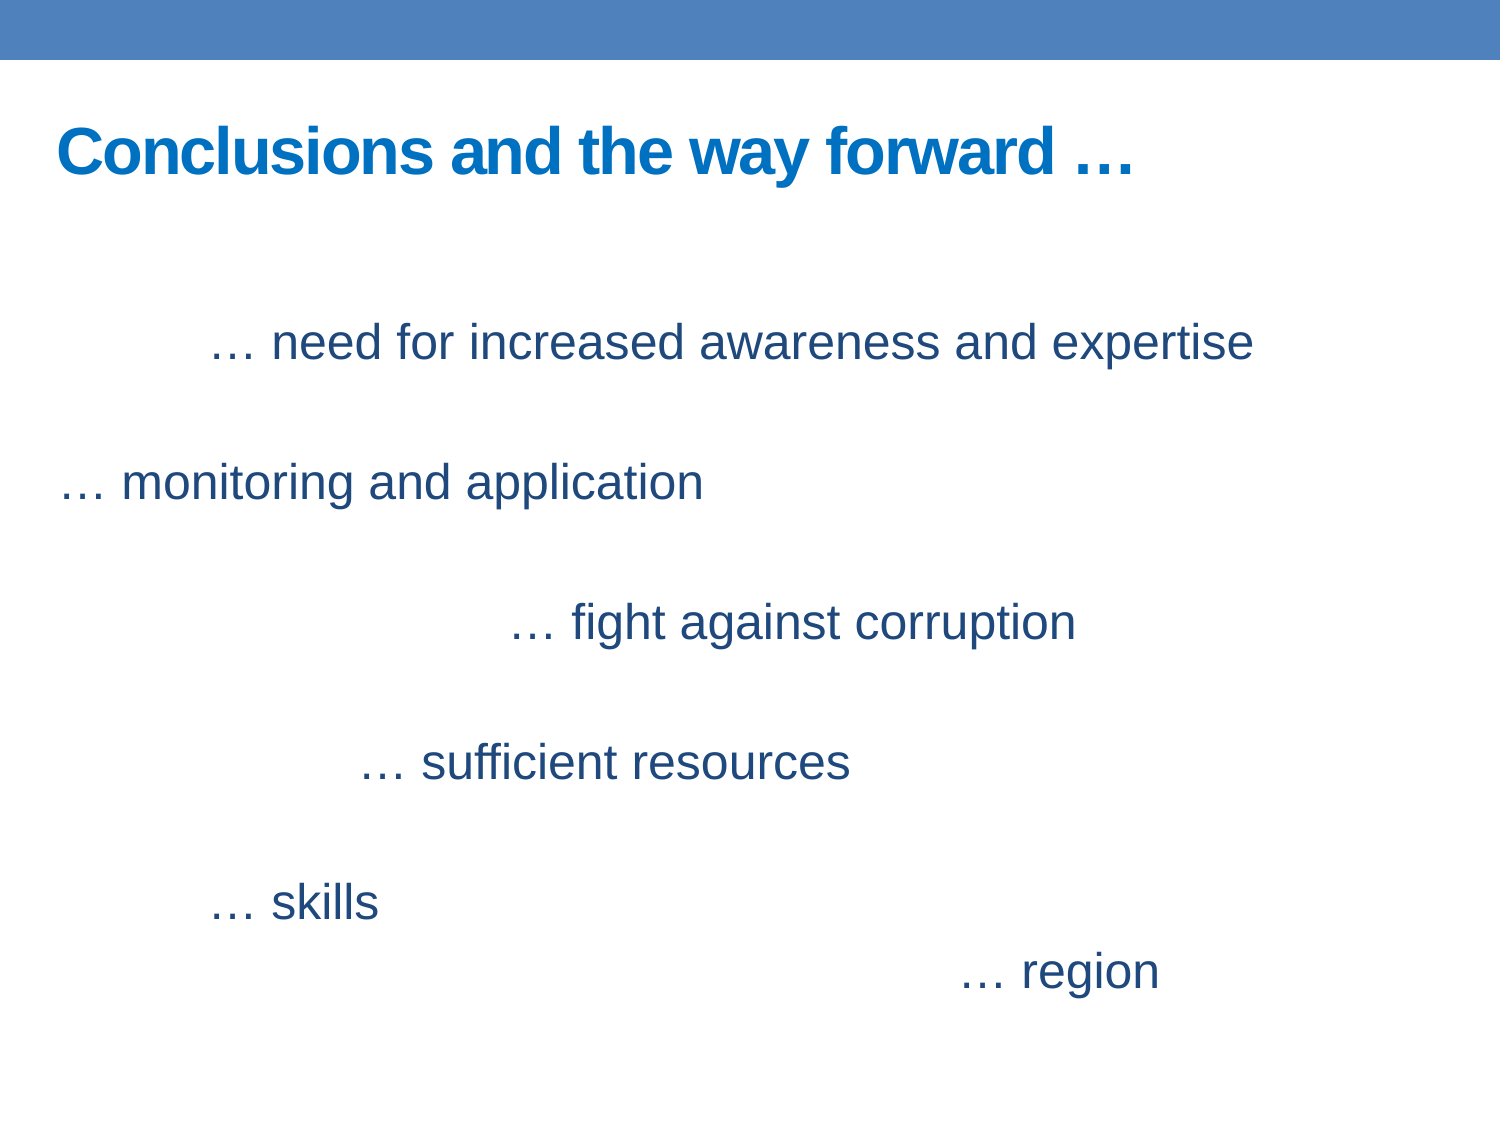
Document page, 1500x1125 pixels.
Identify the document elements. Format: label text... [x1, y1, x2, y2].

title Conclusions and the way forward … [41, 87, 1459, 209]
list … need for increased awareness and expertise … monitoring and application … fight against corruption … sufficient resources … skills … region [42, 231, 1465, 1071]
